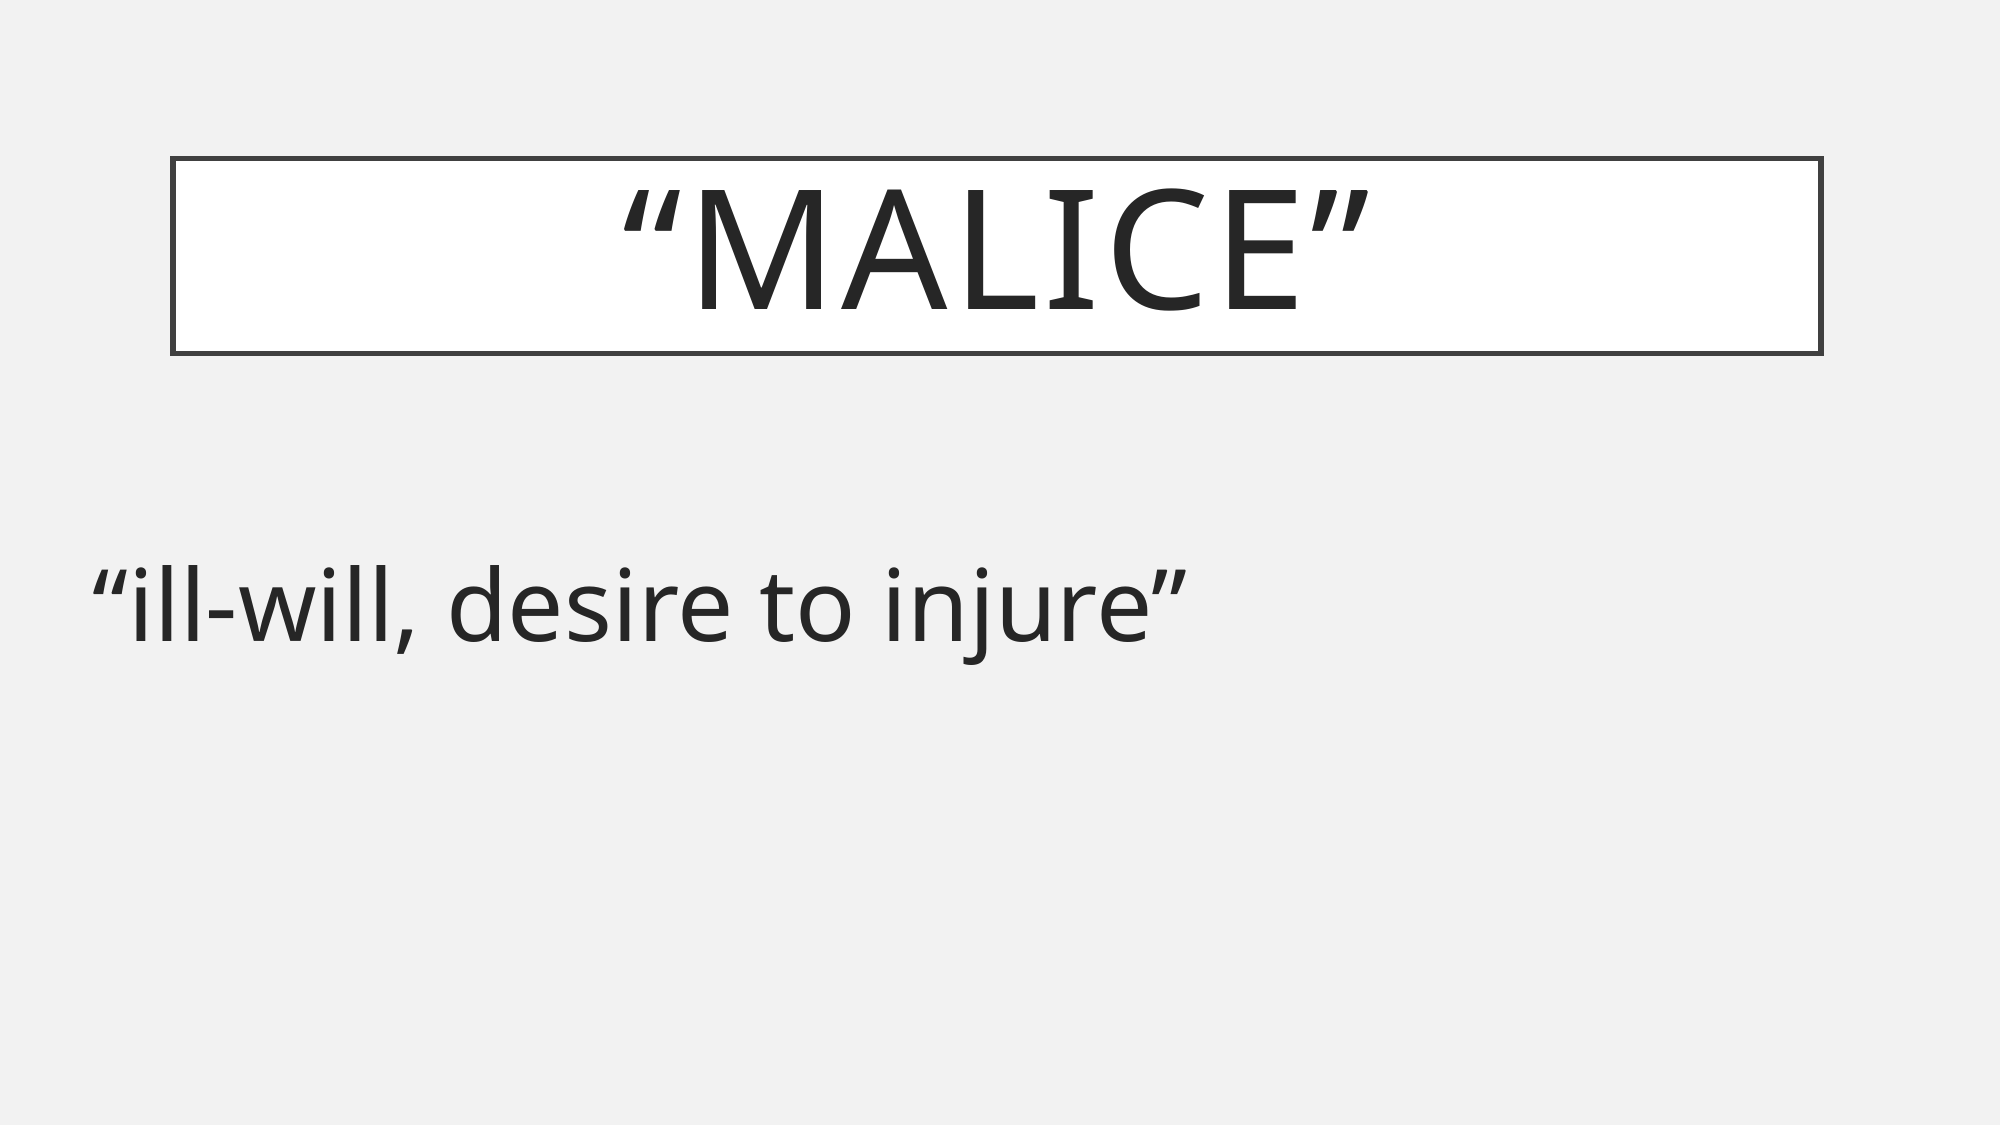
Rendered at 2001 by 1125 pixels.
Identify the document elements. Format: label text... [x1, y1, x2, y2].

list “ill-will, desire to injure” [77, 533, 1908, 1125]
title “Malice” [170, 156, 1824, 356]
